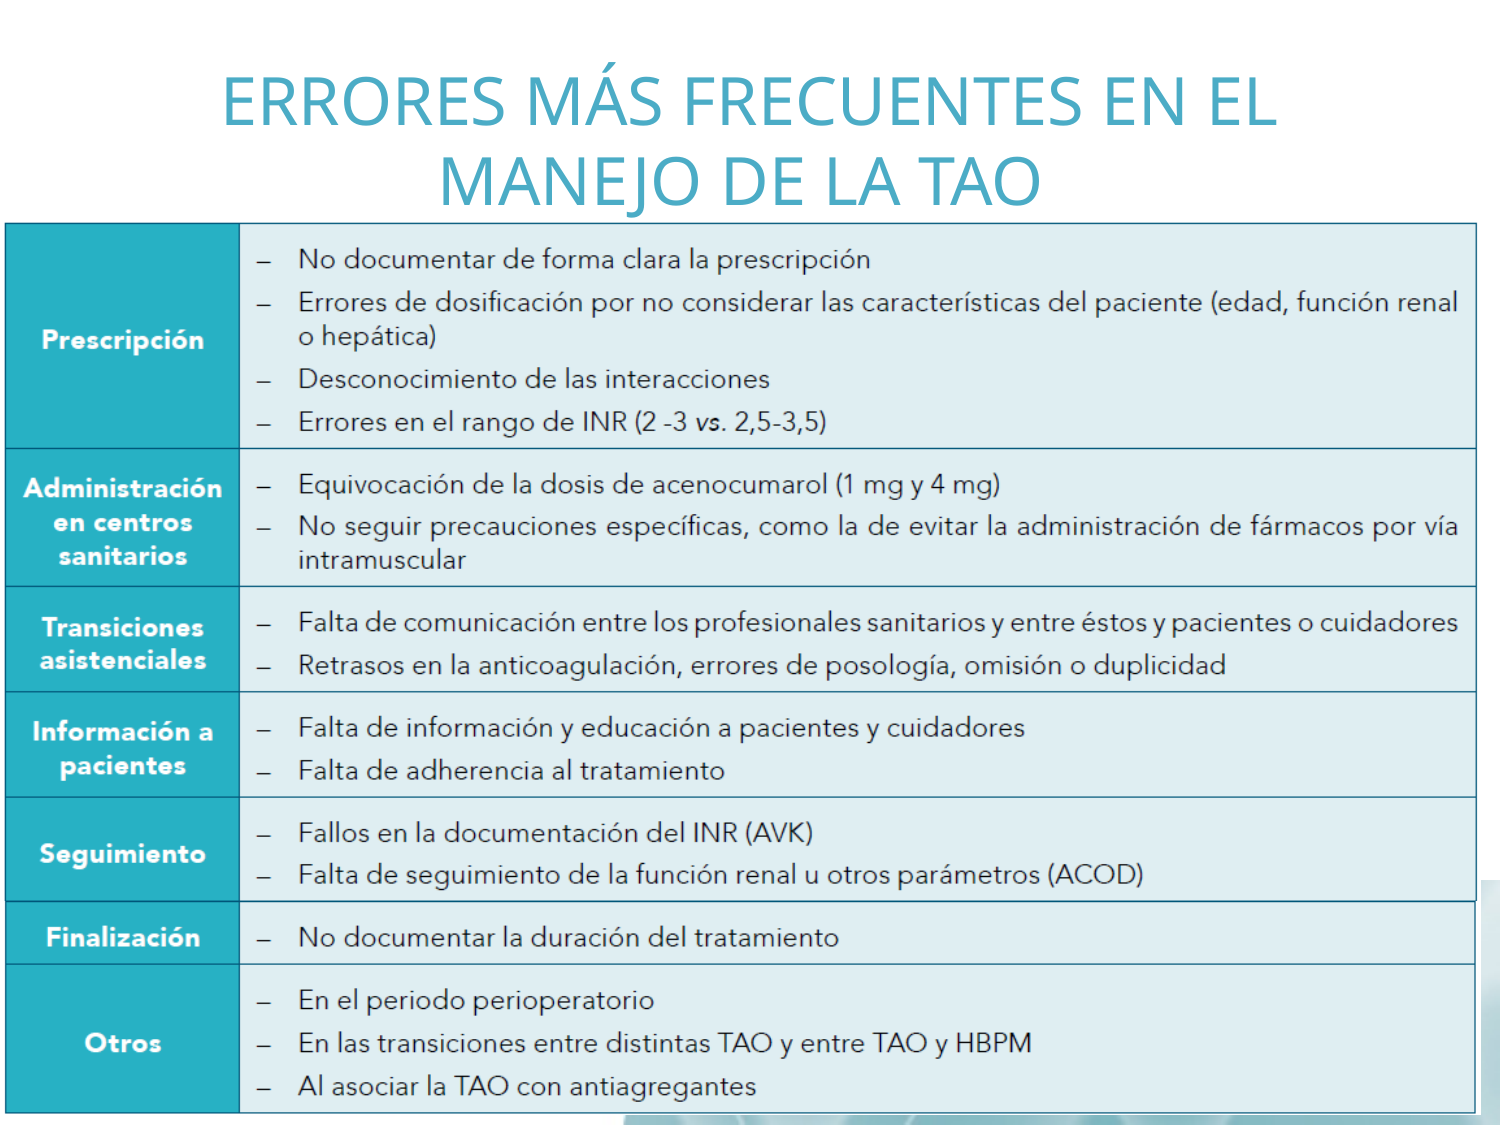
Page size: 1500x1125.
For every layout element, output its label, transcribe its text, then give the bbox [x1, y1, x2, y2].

picture [0, 219, 1500, 1125]
title ERRORES MÁS FRECUENTES EN EL MANEJO DE LA TAO [75, 45, 1425, 218]
